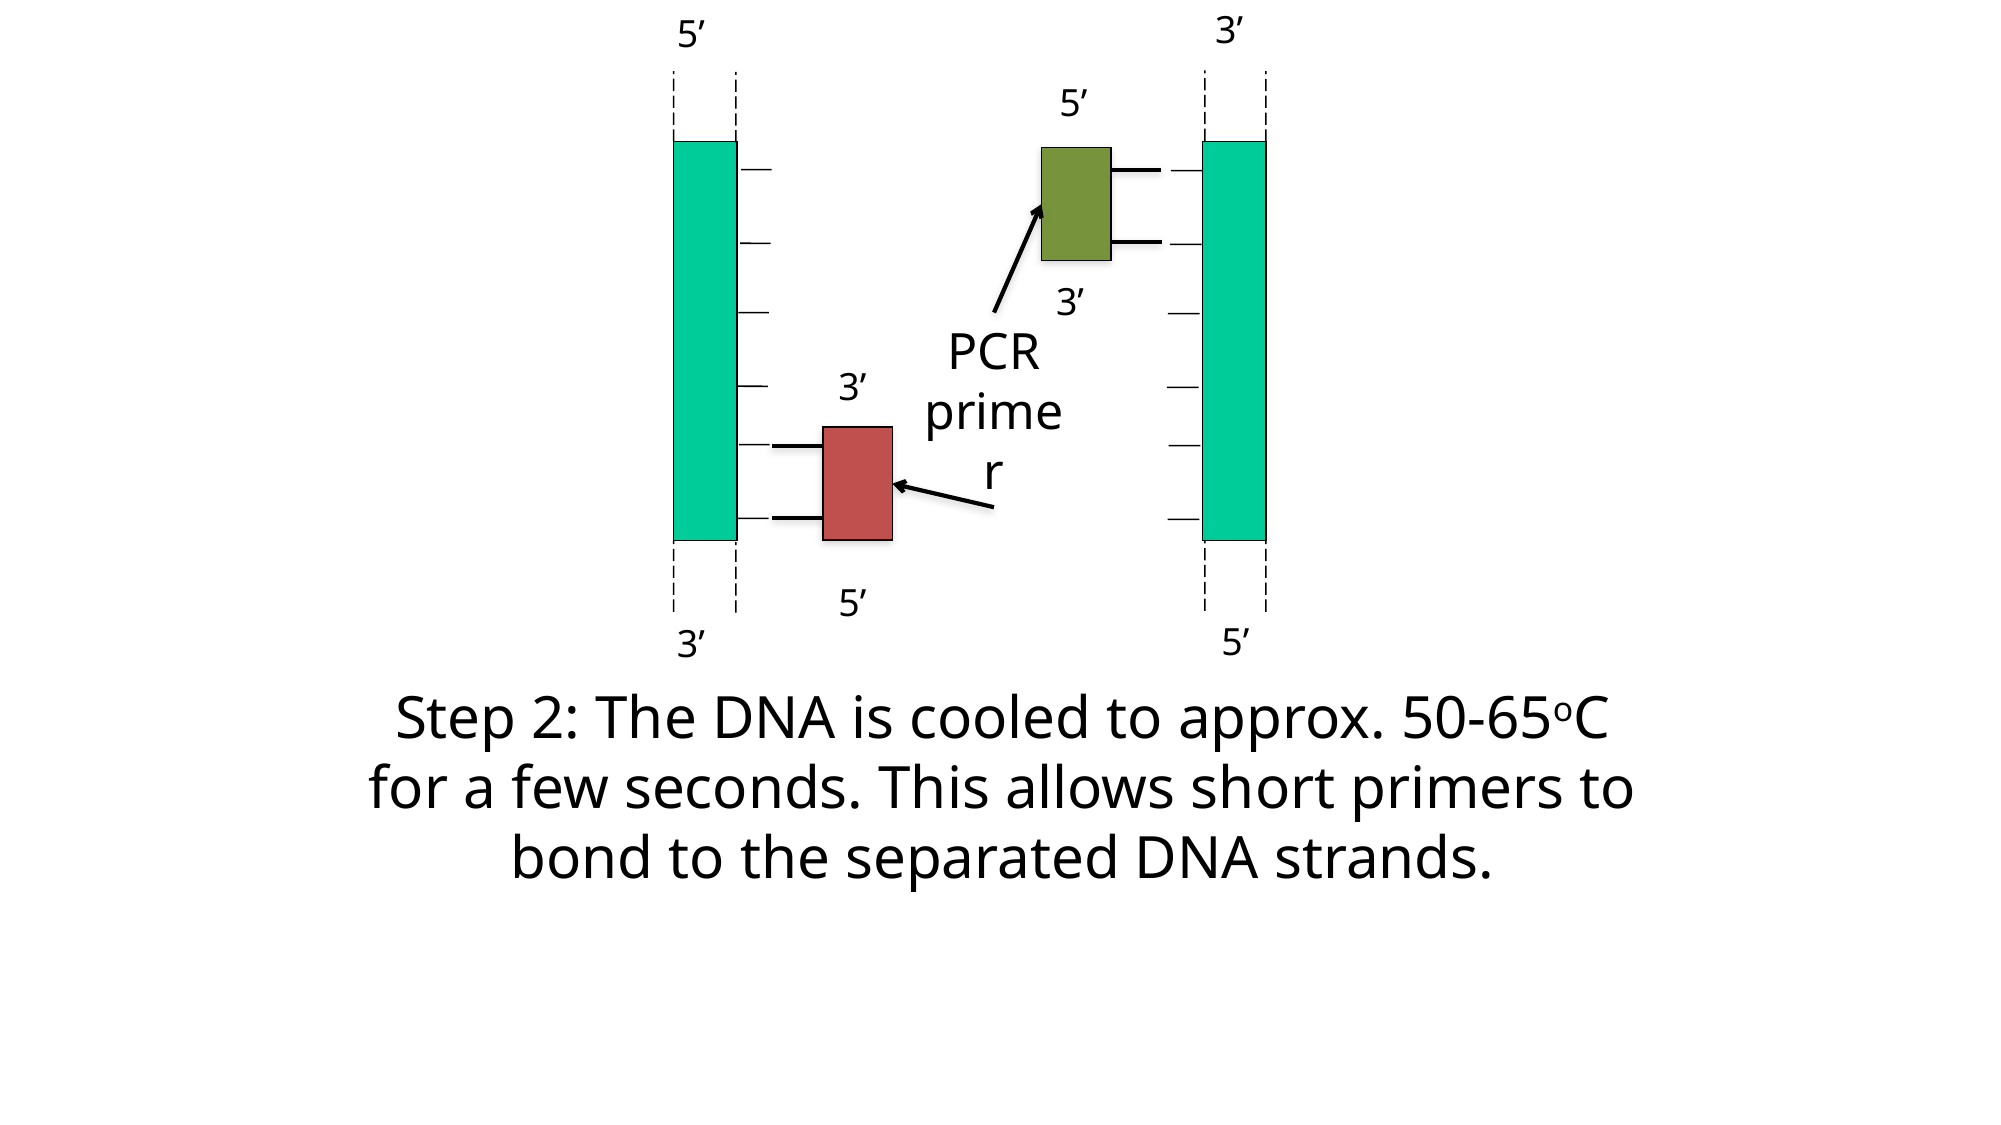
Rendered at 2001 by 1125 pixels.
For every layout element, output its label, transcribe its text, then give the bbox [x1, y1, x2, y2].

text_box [771, 355, 893, 632]
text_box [662, 2, 857, 674]
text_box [1123, 0, 1332, 672]
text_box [1041, 71, 1163, 331]
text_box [892, 203, 1089, 484]
text_box Step 2: The DNA is cooled to approx. 50-65oC for a few seconds. This allows short primers to bond to the separated DNA strands. [333, 673, 1672, 898]
